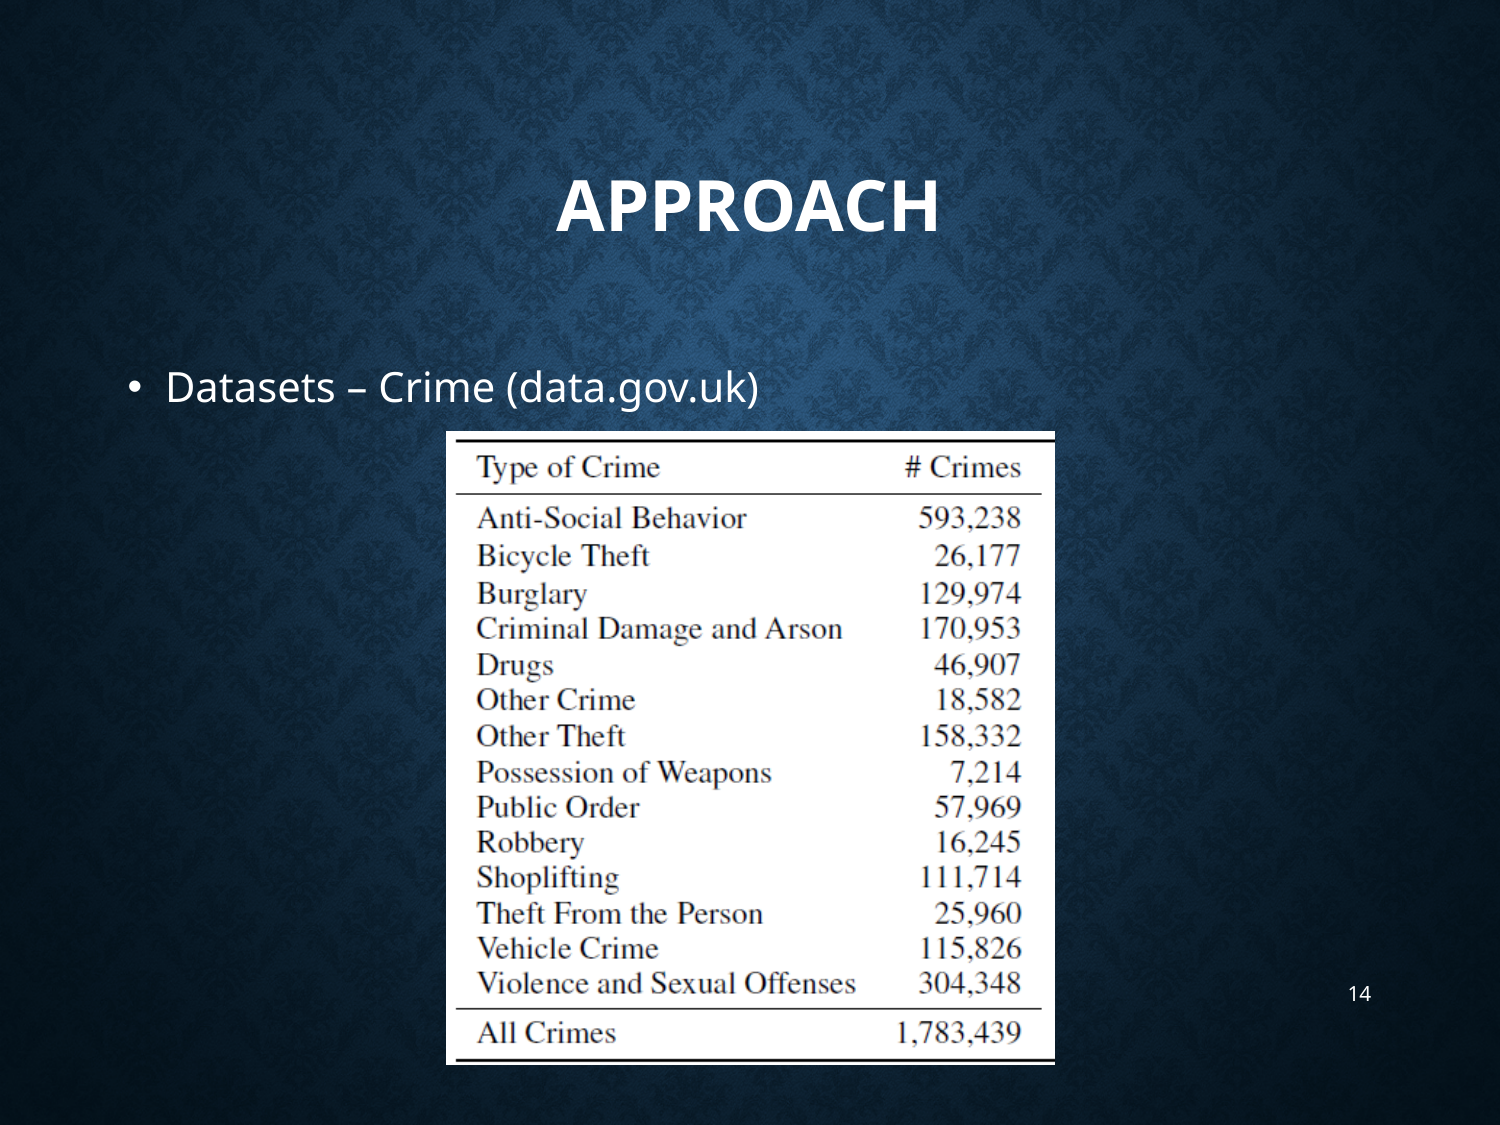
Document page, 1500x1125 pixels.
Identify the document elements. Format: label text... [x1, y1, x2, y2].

list Datasets – Crime (data.gov.uk) [112, 343, 1387, 950]
title Approach [112, 99, 1387, 318]
picture [445, 431, 1055, 1066]
slide_number 14 [1293, 965, 1387, 1025]
